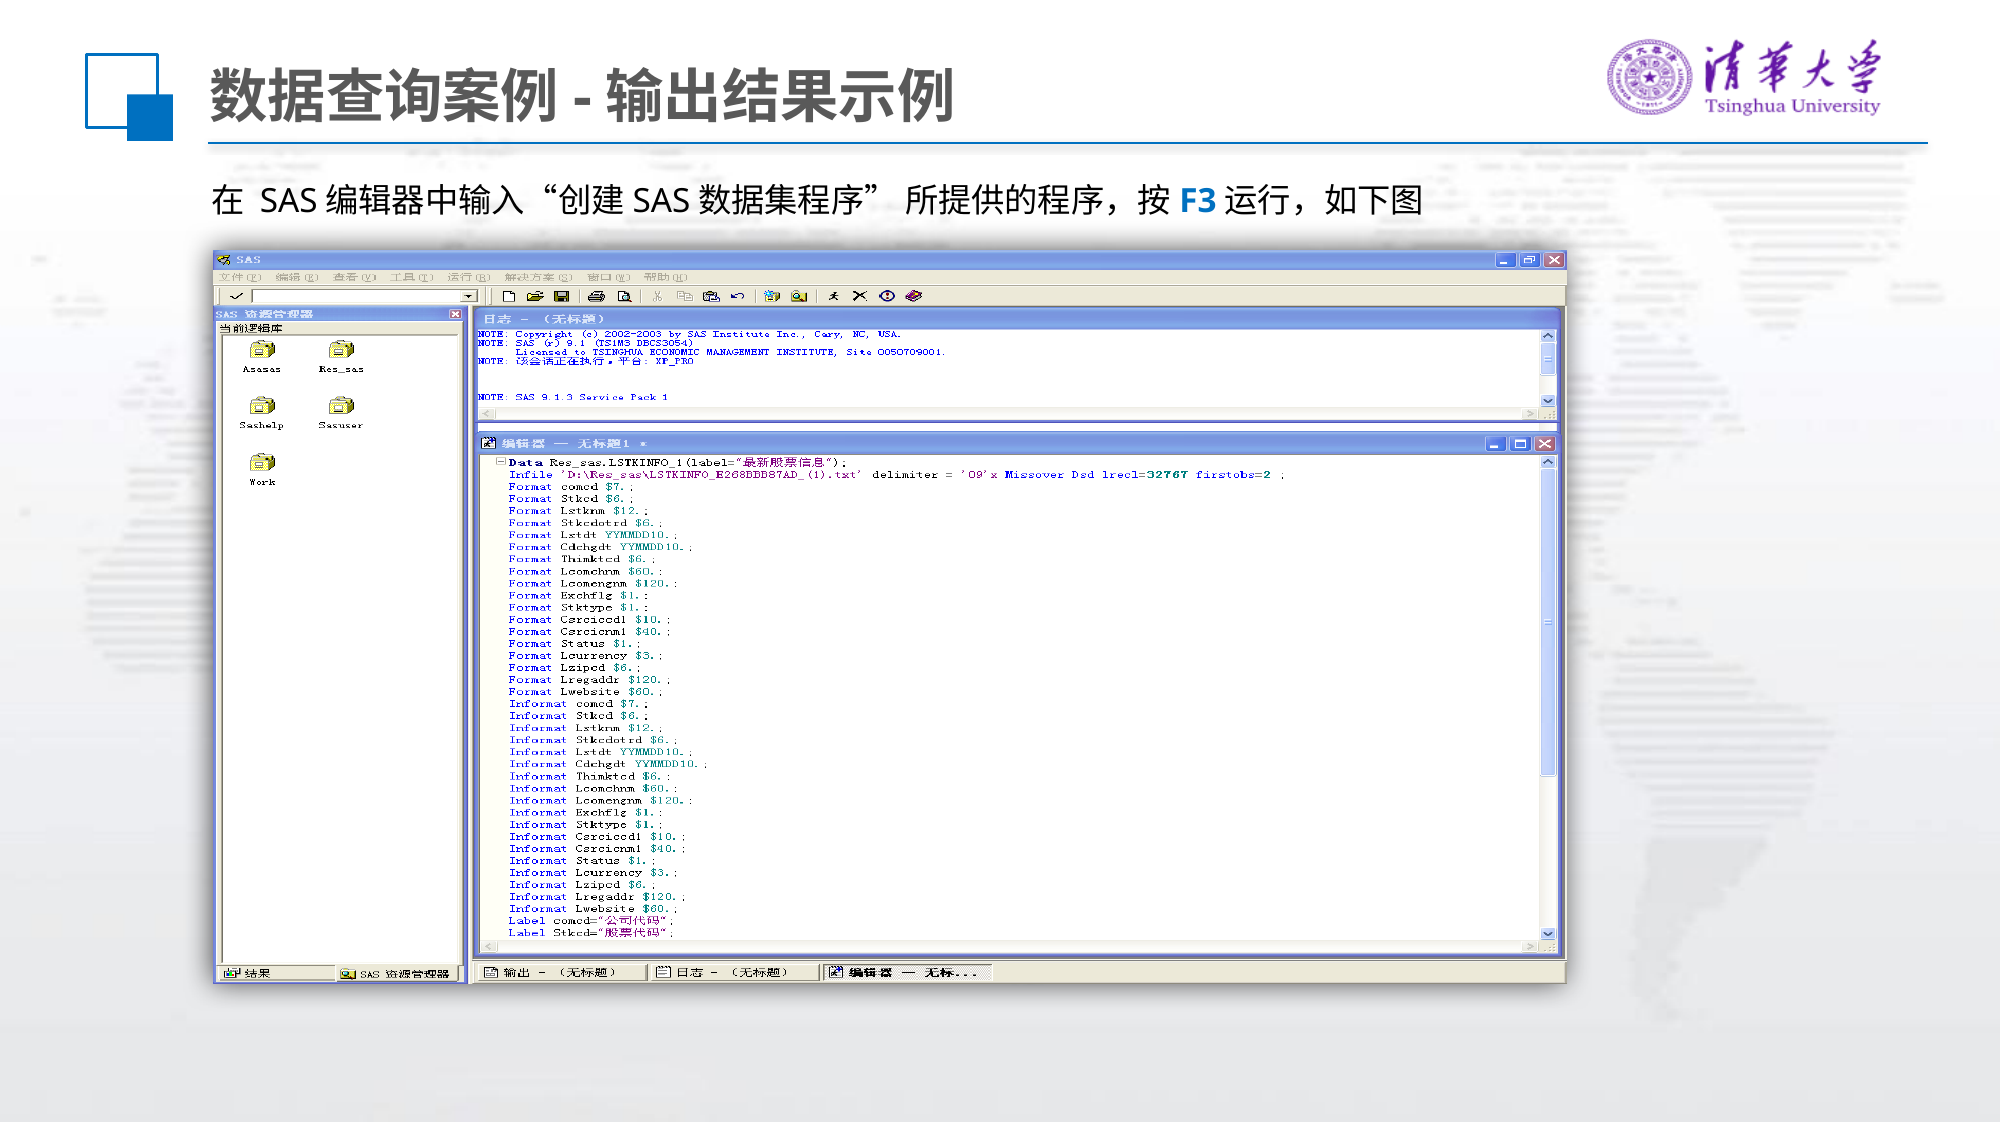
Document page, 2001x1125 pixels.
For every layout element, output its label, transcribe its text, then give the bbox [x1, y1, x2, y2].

title 数据查询案例-输出结果示例 [198, 58, 1489, 131]
picture [0, 0, 2000, 1122]
text_box 在 SAS编辑器中输入“创建SAS数据集程序” 所提供的程序，按F3运行，如下图 [196, 171, 1592, 274]
